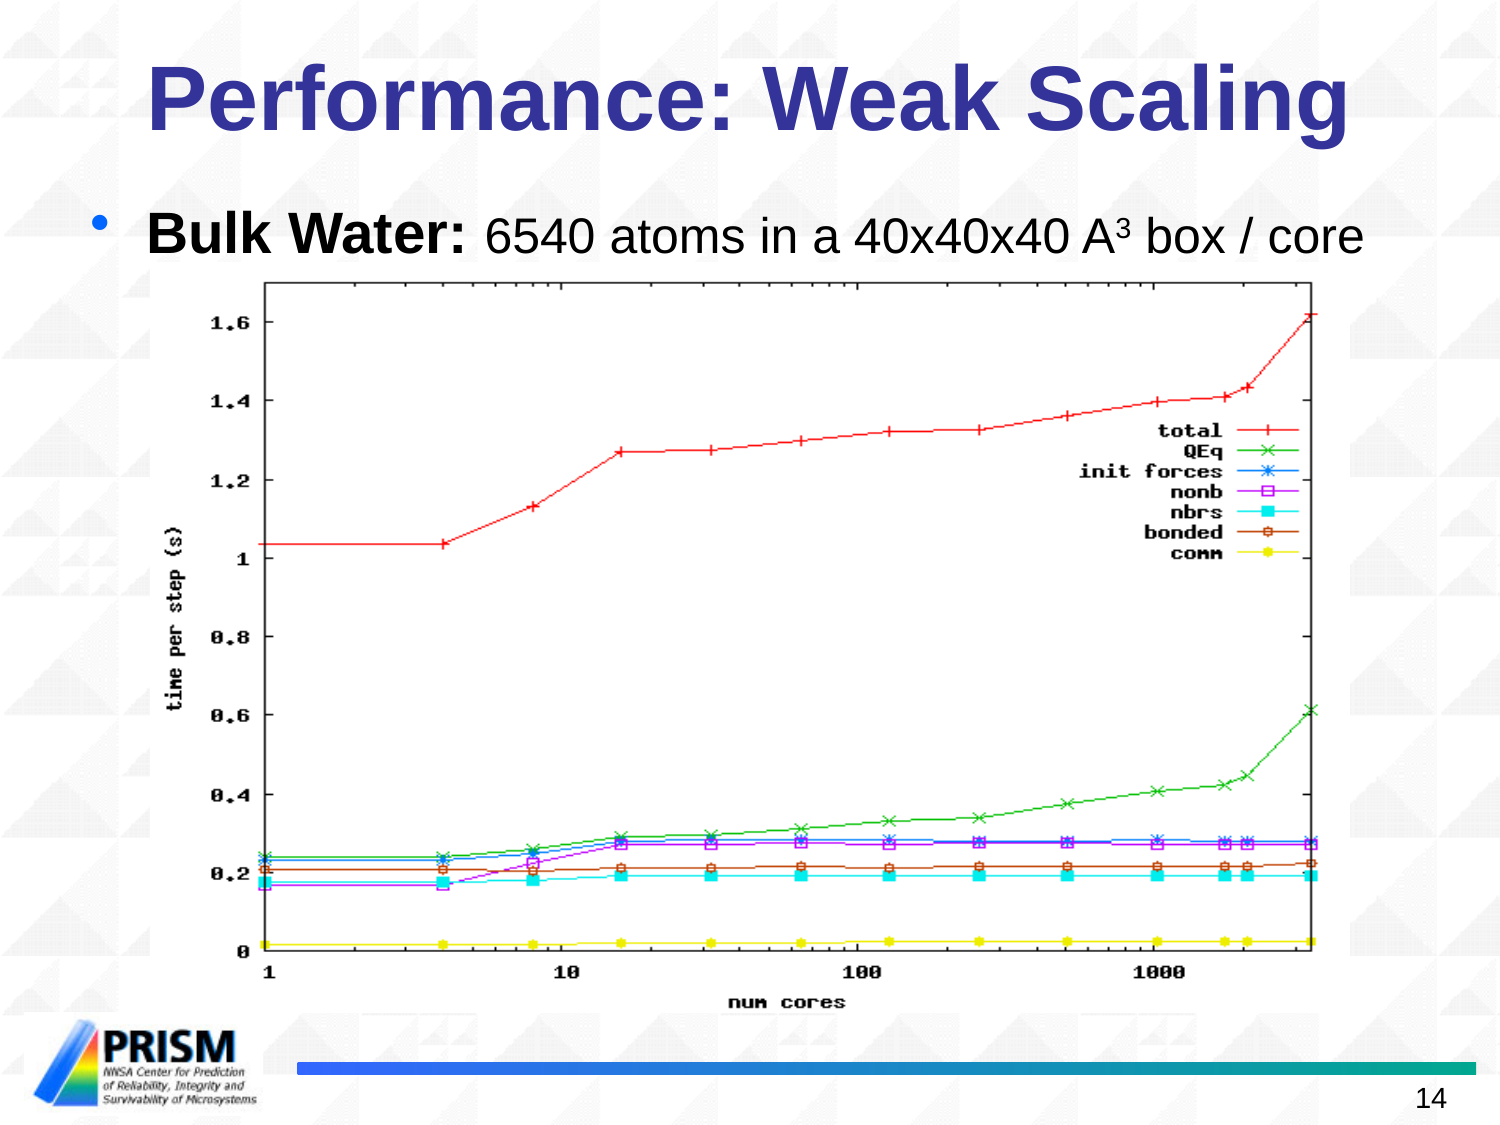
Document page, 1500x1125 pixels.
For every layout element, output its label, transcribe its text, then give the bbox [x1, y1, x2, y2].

slide_number 14 [1112, 1071, 1463, 1125]
list Bulk Water: 6540 atoms in a 40x40x40 A3 box / core [74, 188, 1426, 938]
title Performance: Weak Scaling [0, 0, 1500, 188]
picture [0, 188, 1500, 1125]
